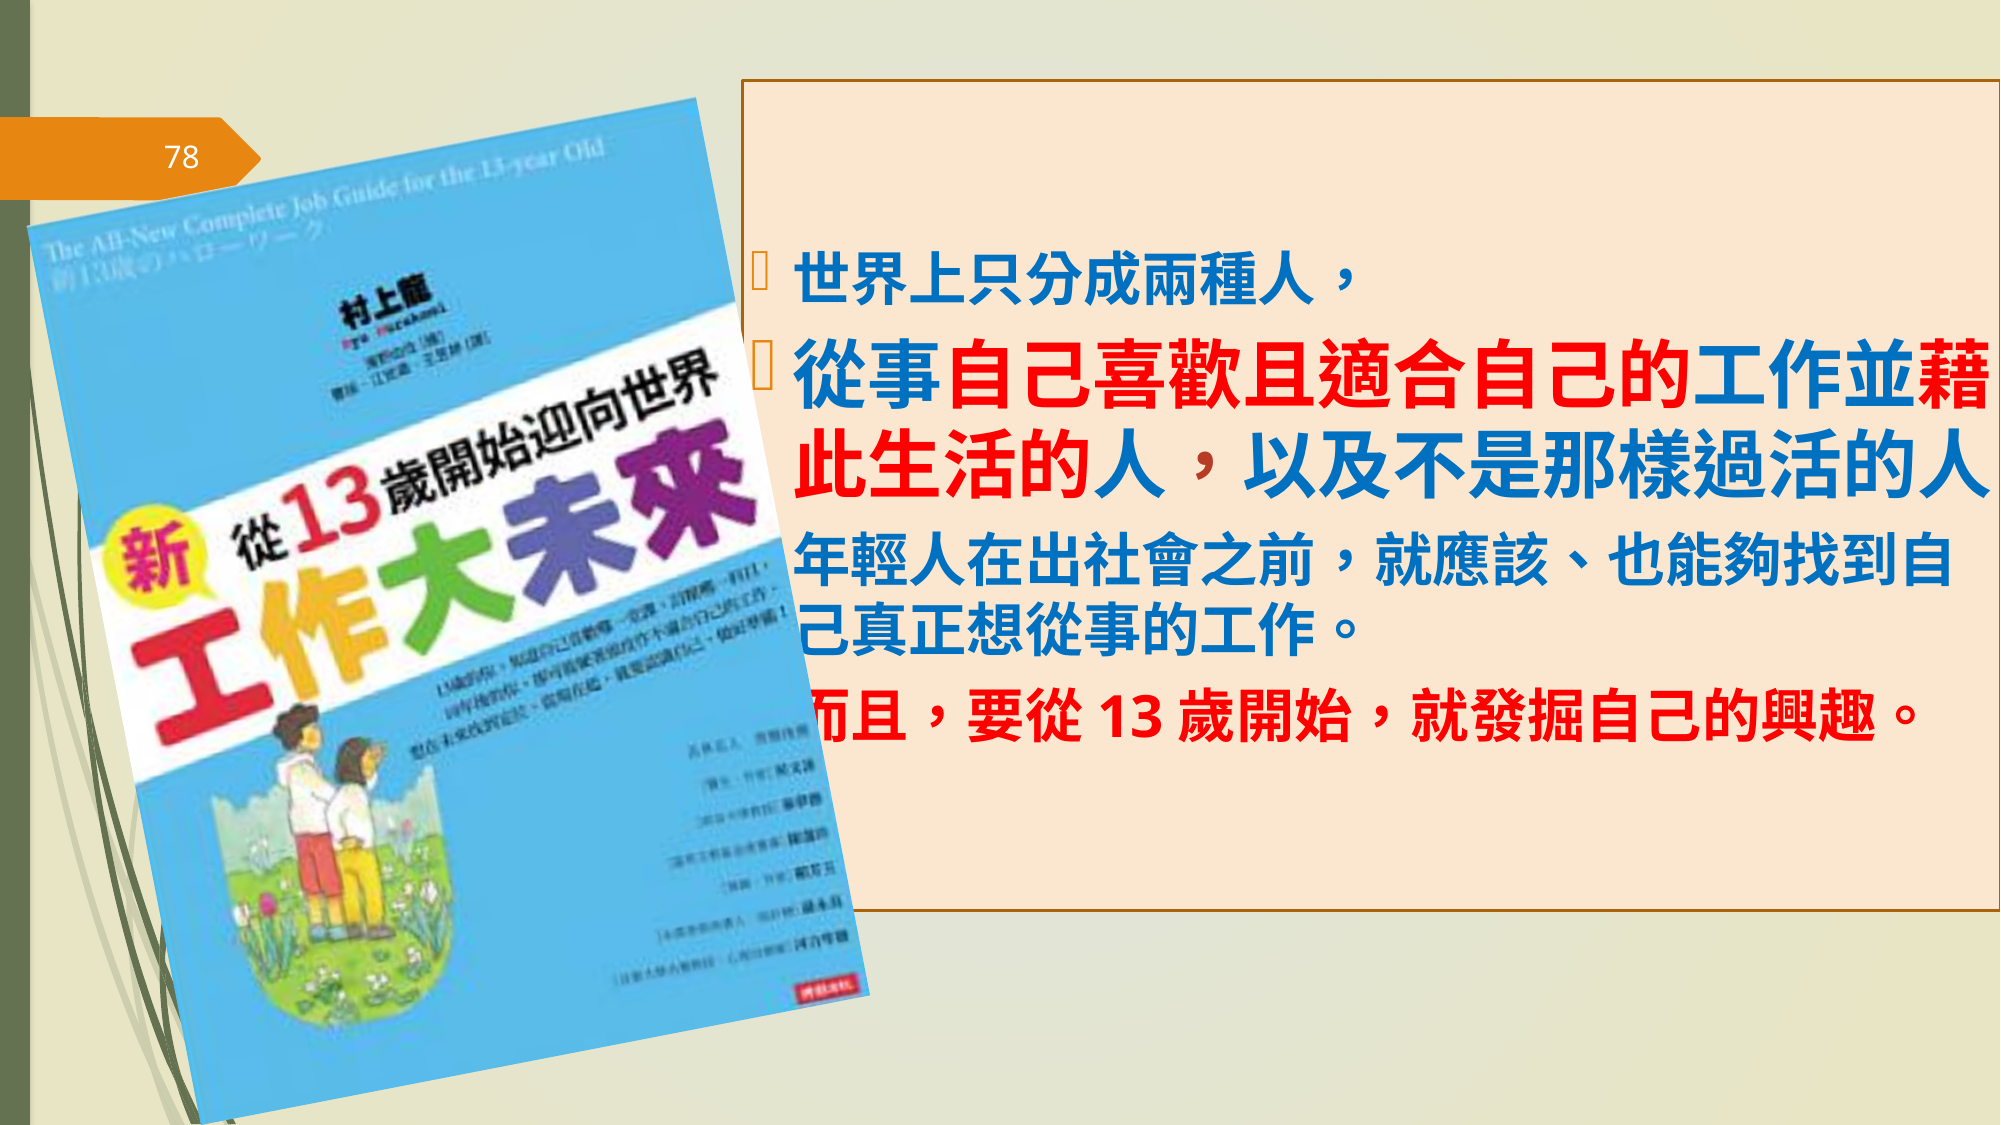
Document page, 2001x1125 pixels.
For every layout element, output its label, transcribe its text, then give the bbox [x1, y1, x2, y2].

list 世界上只分成兩種人， 從事自己喜歡且適合自己的工作並藉此生活的人，以及不是那樣過活的人。 年輕人在出社會之前，就應該、也能夠找到自己真正想從事的工作。 而且，要從13歲開始，就發掘自己的興趣。 [741, 79, 2000, 912]
picture [30, 405, 91, 770]
slide_number 78 [87, 129, 216, 189]
picture [26, 0, 2001, 1125]
